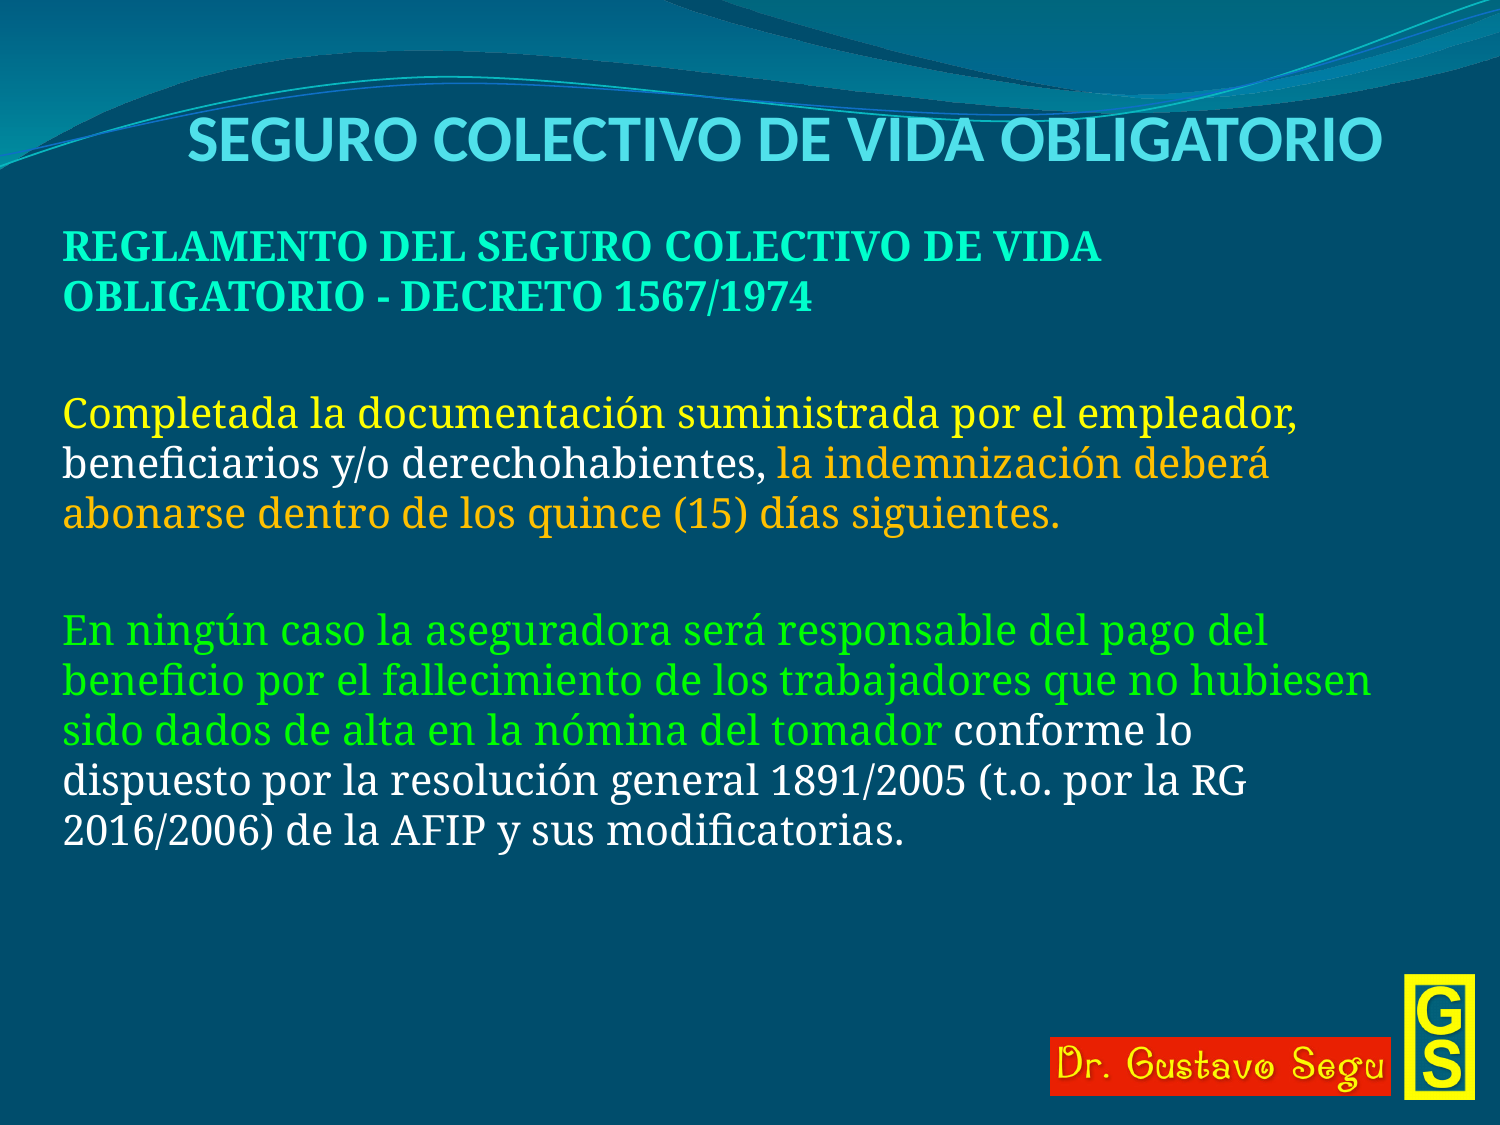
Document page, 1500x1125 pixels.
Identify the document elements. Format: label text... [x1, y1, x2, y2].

subtitle REGLAMENTO DEL SEGURO COLECTIVO DE VIDA OBLIGATORIO - DECRETO 1567/1974 Completada la documentación suministrada por el empleador, beneficiarios y/o derechohabientes, la indemnización deberá abonarse dentro de los quince (15) días siguientes. En ningún caso la aseguradora será responsable del pago del beneficio por el fallecimiento de los trabajadores que no hubiesen sido dados de alta en la nómina del tomador conforme lo dispuesto por la resolución general 1891/2005 (t.o. por la RG 2016/2006) de la AFIP y sus modificatorias. [62, 212, 1388, 1025]
title SEGURO COLECTIVO DE VIDA OBLIGATORIO [112, 62, 1388, 175]
picture [1051, 1038, 1390, 1095]
picture [1405, 975, 1474, 1099]
